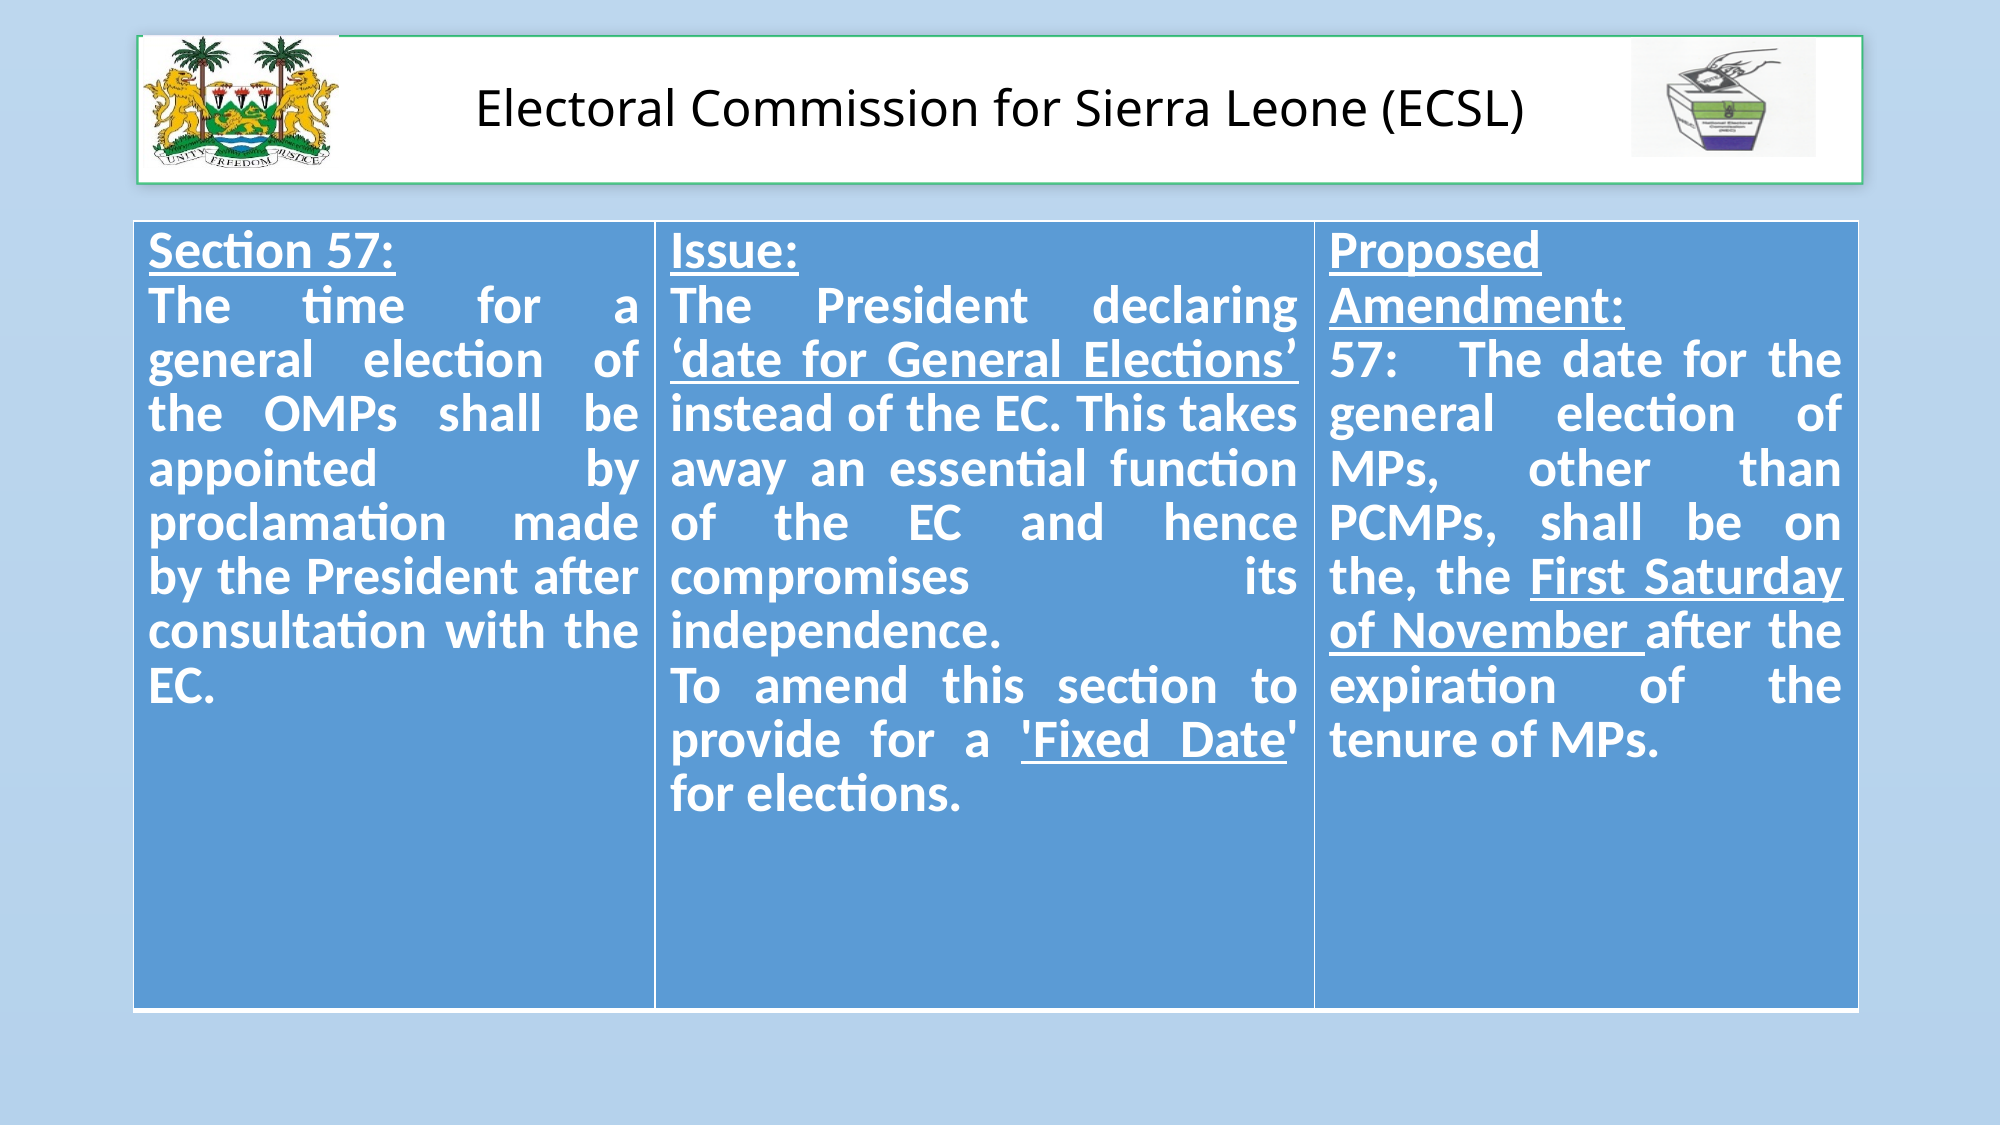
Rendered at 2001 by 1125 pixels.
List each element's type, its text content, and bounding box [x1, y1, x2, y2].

table_header Section 57: The time for a general election of the OMPs shall be appointed by proclamation made by the President after consultation with the EC. [134, 222, 654, 1008]
picture [1631, 37, 1816, 157]
table_header Proposed Amendment: 57: The date for the general election of MPs, other than PCMPs, shall be on the, the First Saturday of November after the expiration of the tenure of MPs. [1315, 222, 1858, 1008]
title Electoral Commission for Sierra Leone (ECSL) [136, 35, 1863, 185]
picture [143, 35, 339, 168]
table_header Issue: The President declaring ‘date for General Elections’ instead of the EC. This takes away an essential function of the EC and hence compromises its independence. To amend this section to provide for a 'Fixed Date' for elections. [656, 222, 1314, 1008]
